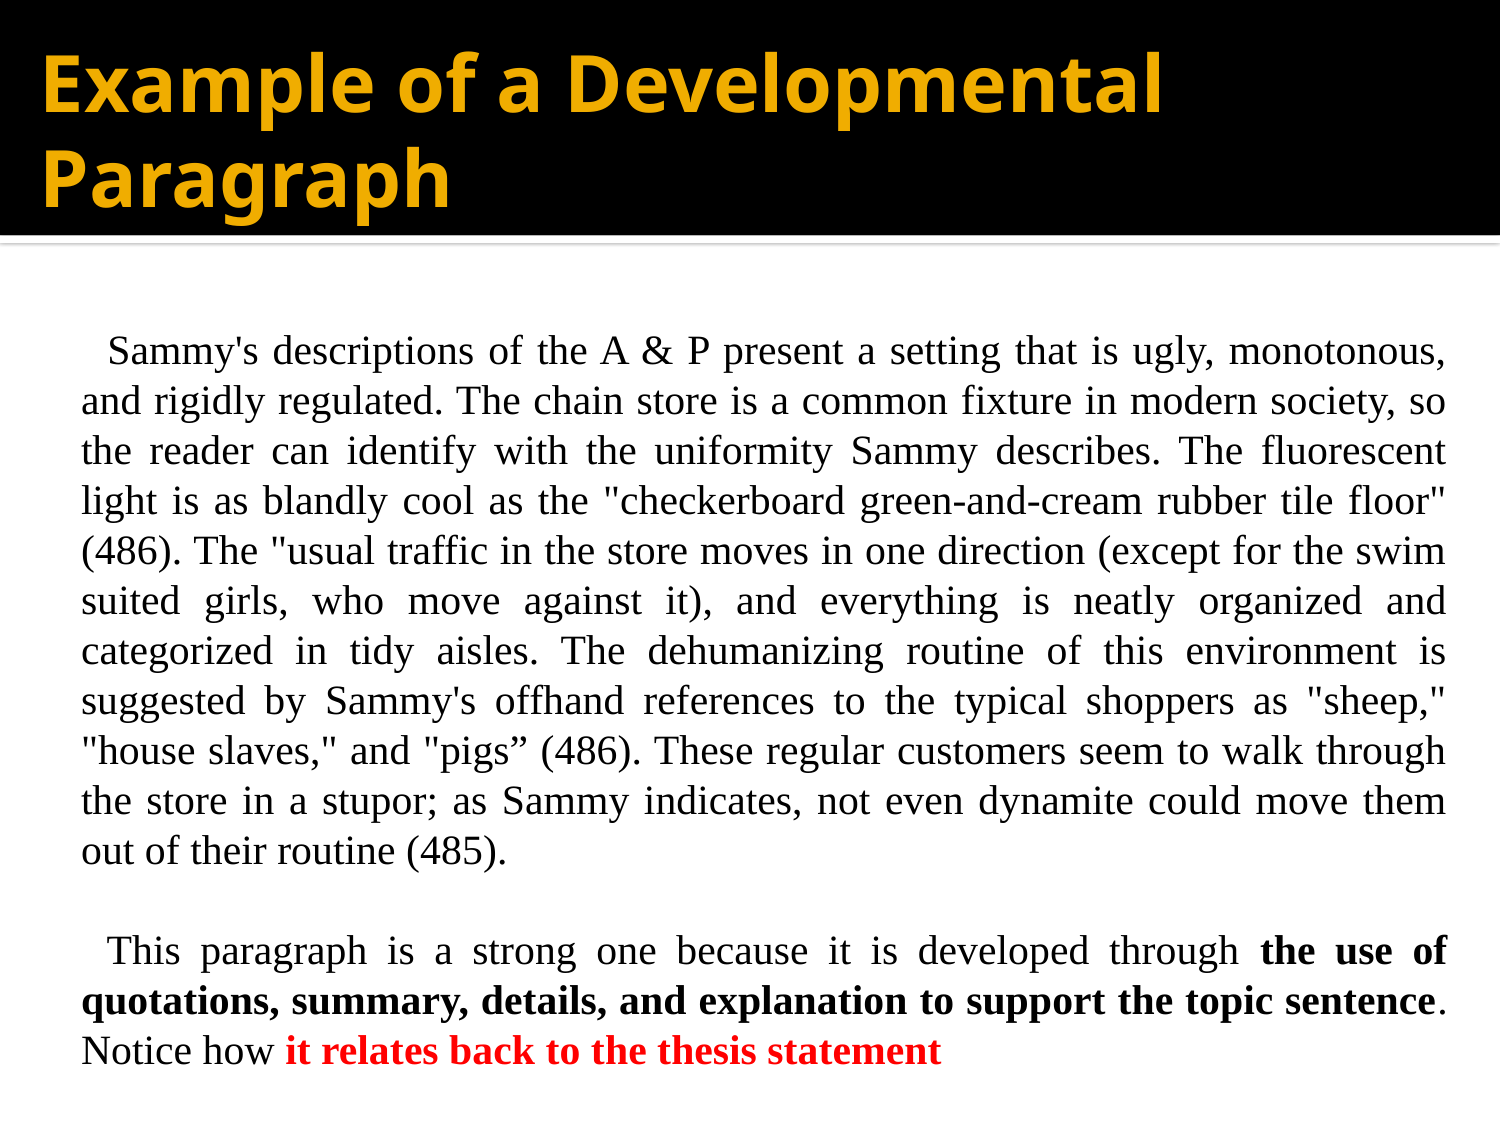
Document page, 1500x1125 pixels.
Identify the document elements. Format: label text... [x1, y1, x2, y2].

list Sammy's descriptions of the A & P present a setting that is ugly, monotonous, and rigidly regulated. The chain store is a common fixture in modern society, so the reader can identify with the uniformity Sammy describes. The fluorescent light is as blandly cool as the "checkerboard green-and-cream rubber tile floor" (486). The "usual traffic in the store moves in one direction (except for the swim suited girls, who move against it), and everything is neatly organized and categorized in tidy aisles. The dehumanizing routine of this environment is suggested by Sammy's offhand references to the typical shoppers as "sheep," "house slaves," and "pigs” (486). These regular customers seem to walk through the store in a stupor; as Sammy indicates, not even dynamite could move them out of their routine (485). This paragraph is a strong one because it is developed through the use of quotations, summary, details, and explanation to support the topic sentence. Notice how it relates back to the thesis statement [0, 262, 1463, 1088]
title Example of a Developmental Paragraph [24, 25, 1475, 231]
